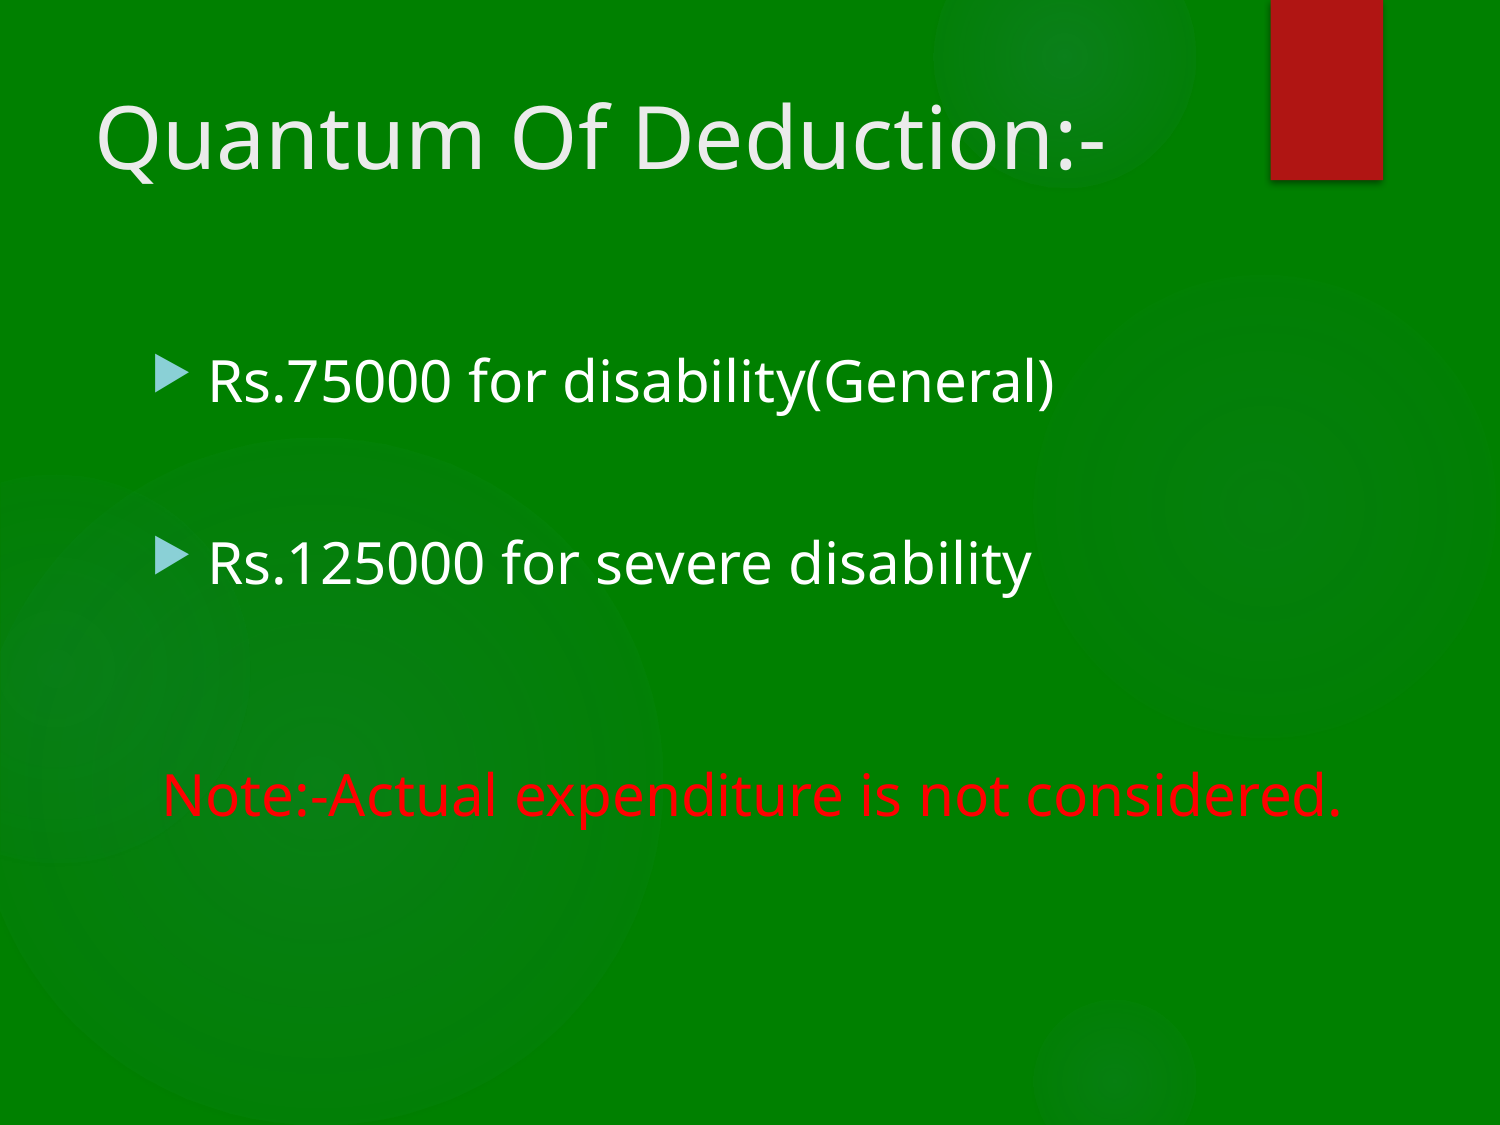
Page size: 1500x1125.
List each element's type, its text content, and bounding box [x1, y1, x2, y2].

list Rs.75000 for disability(General) Rs.125000 for severe disability Note:-Actual expenditure is not considered. [135, 336, 1435, 1025]
title Quantum Of Deduction:- [79, 74, 1237, 304]
